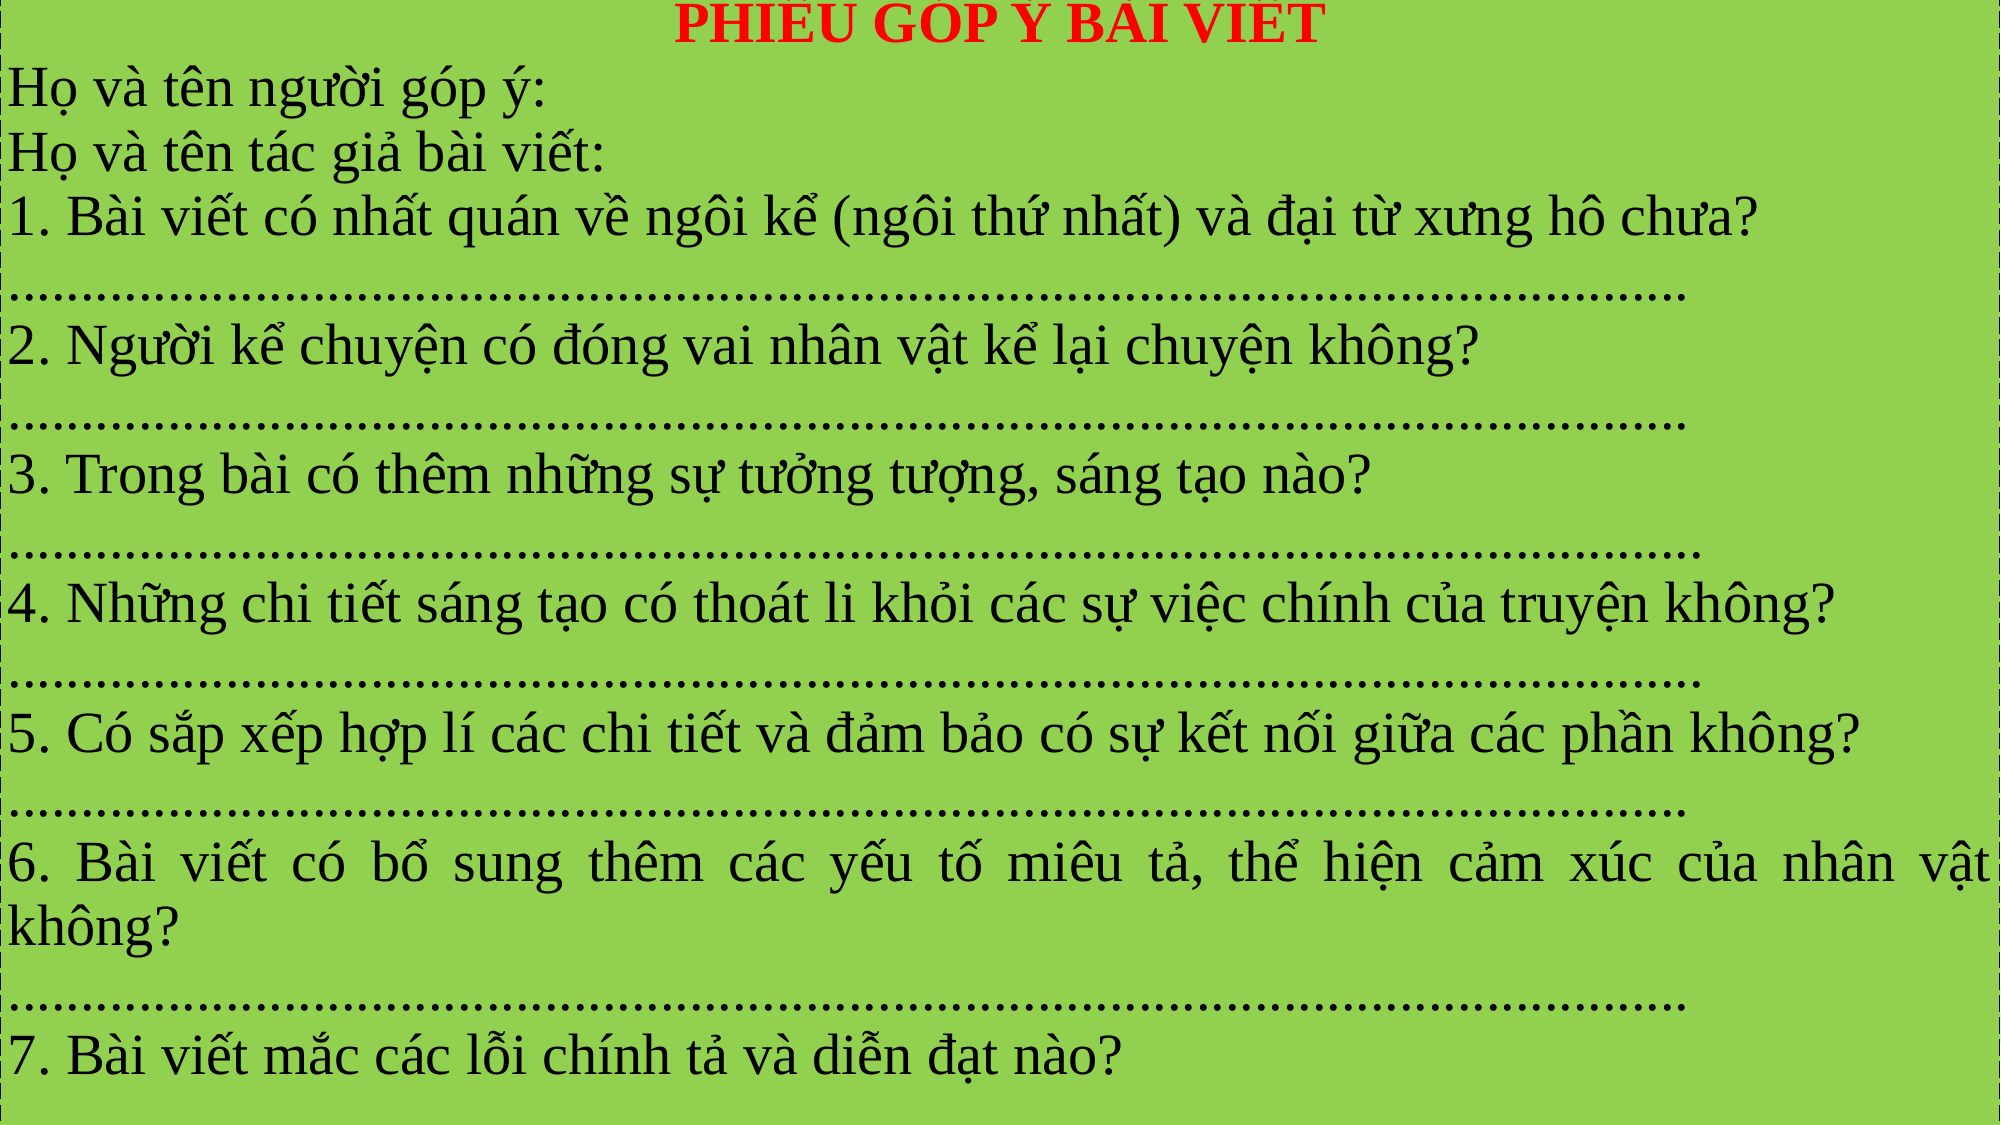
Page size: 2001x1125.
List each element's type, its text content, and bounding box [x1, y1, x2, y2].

text_box [100, 7, 2000, 82]
table_header PHIẾU GÓP Ý BÀI VIẾT Họ và tên người góp ý: Họ và tên tác giả bài viết: 1. Bài viết có nhất quán về ngôi kể (ngôi thứ nhất) và đại từ xưng hô chưa? .................................................................................................................... 2. Người kể chuyện có đóng vai nhân vật kể lại chuyện không? .................................................................................................................... 3. Trong bài có thêm những sự tưởng tượng, sáng tạo nào? ..................................................................................................................... 4. Những chi tiết sáng tạo có thoát li khỏi các sự việc chính của truyện không? ..................................................................................................................... 5. Có sắp xếp hợp lí các chi tiết và đảm bảo có sự kết nối giữa các phần không? .................................................................................................................... 6. Bài viết có bổ sung thêm các yếu tố miêu tả, thể hiện cảm xúc của nhân vật không? .................................................................................................................... 7. Bài viết mắc các lỗi chính tả và diễn đạt nào? ..................................................................................................................... [0, 0, 2000, 1125]
